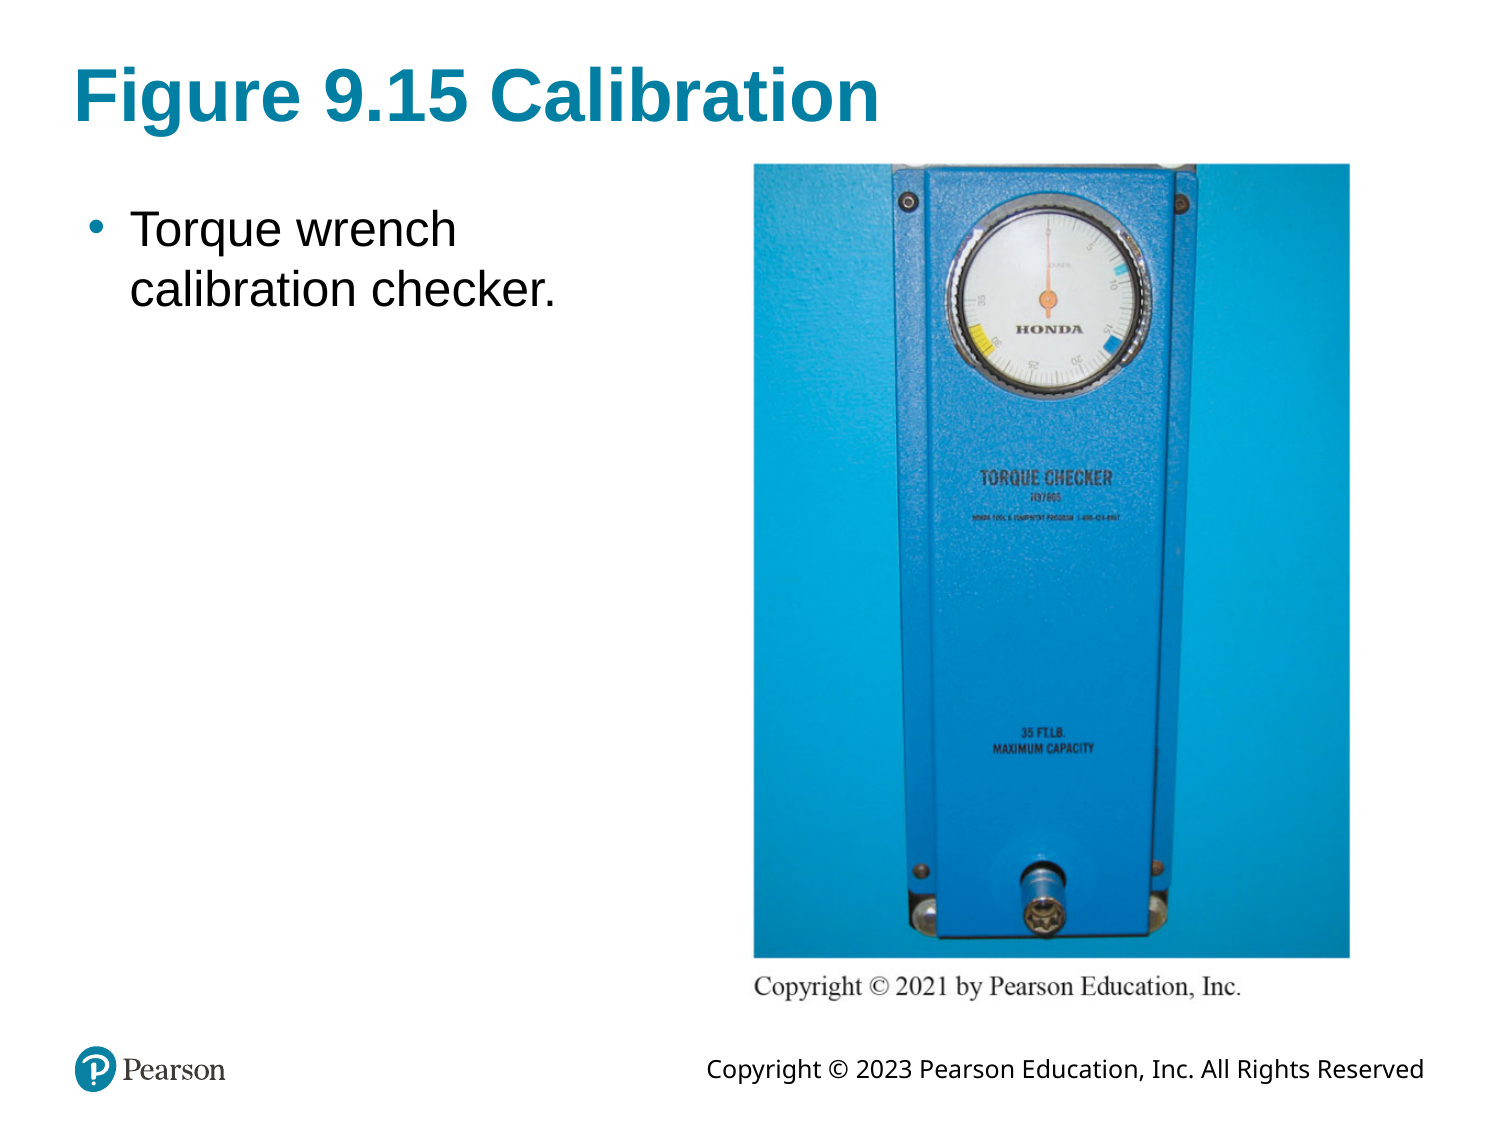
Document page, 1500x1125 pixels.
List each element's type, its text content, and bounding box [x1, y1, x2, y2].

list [749, 160, 1353, 1004]
title Figure 9.15 Calibration [73, 38, 1424, 145]
list Torque wrench calibration checker. [87, 188, 600, 418]
